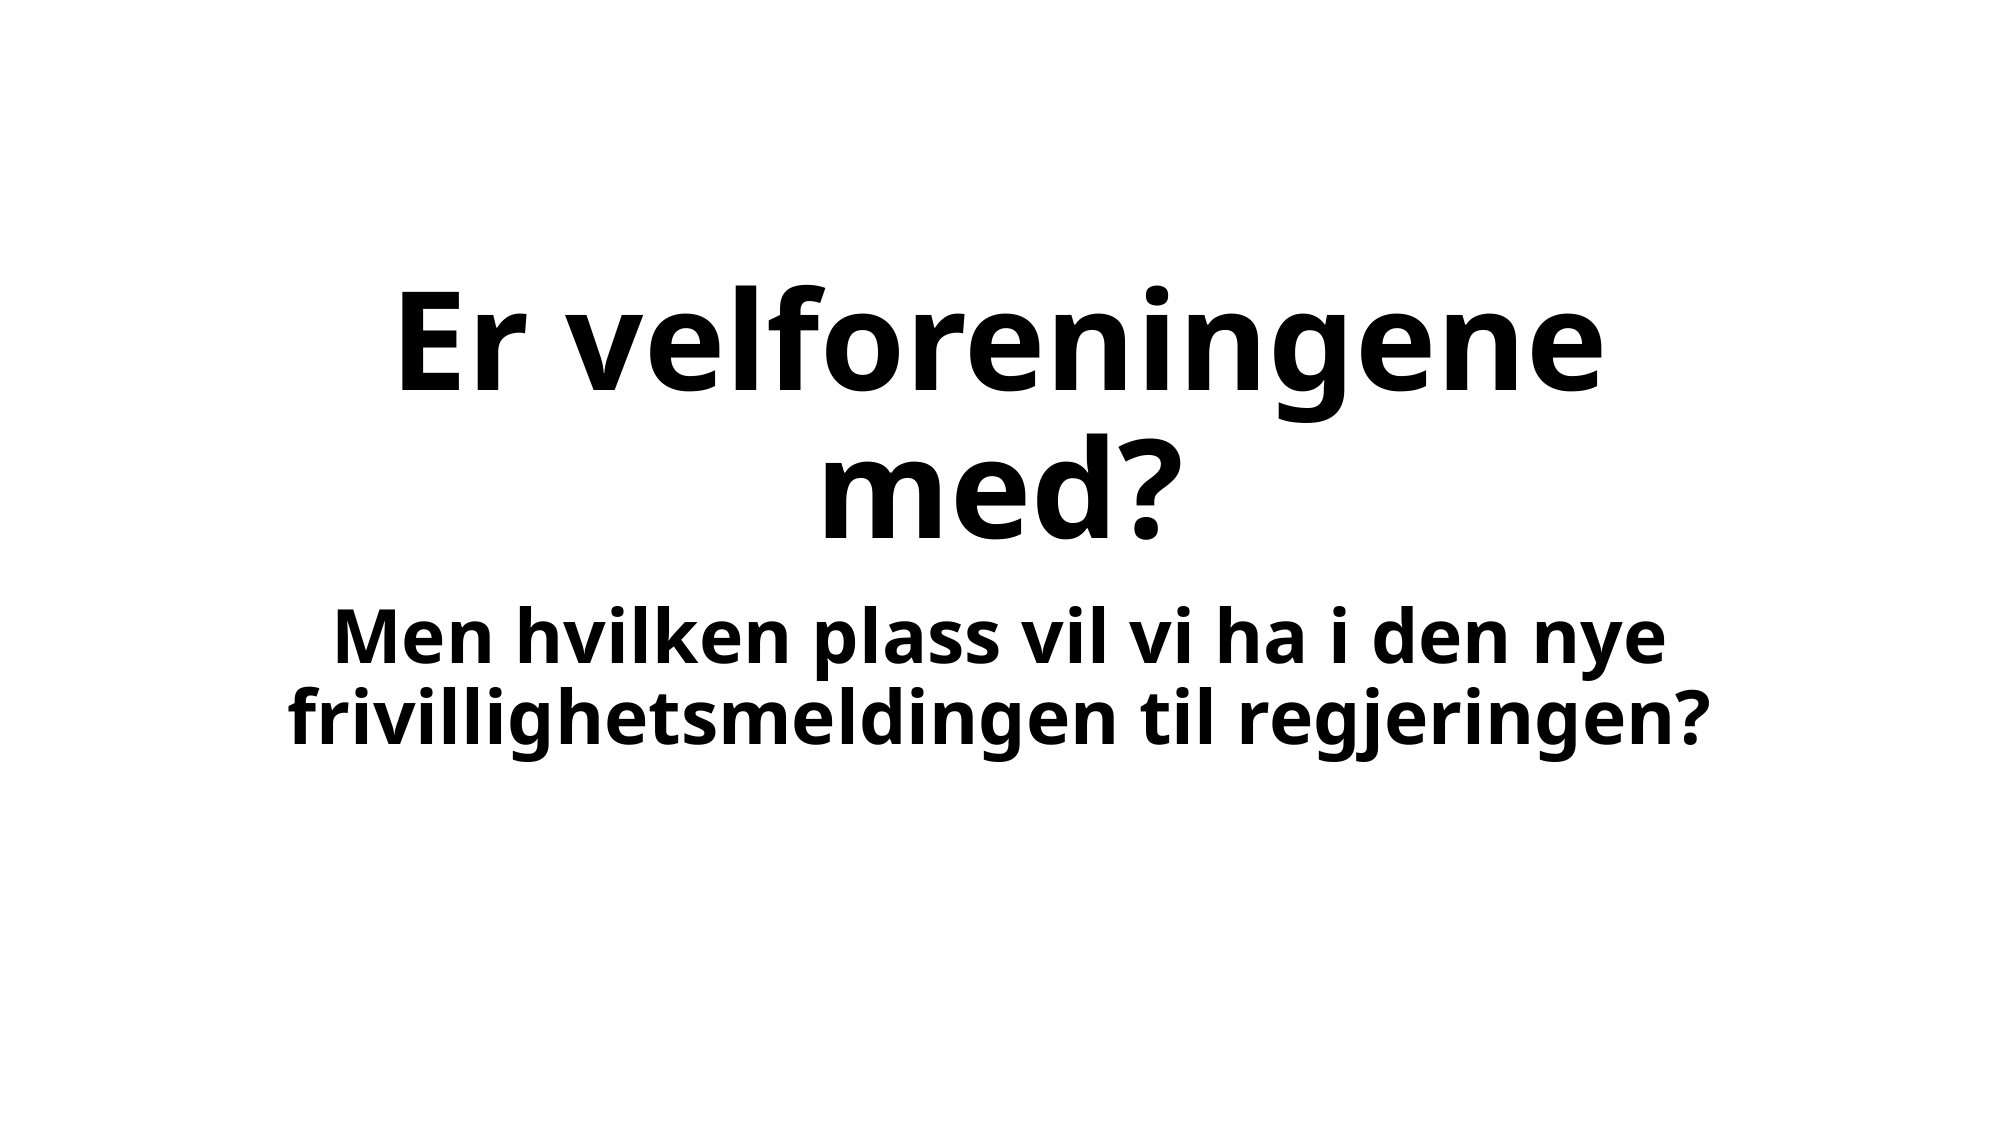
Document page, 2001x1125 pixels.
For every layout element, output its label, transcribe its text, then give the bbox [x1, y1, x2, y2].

title Er velforeningene med? [249, 184, 1750, 576]
subtitle Men hvilken plass vil vi ha i den nye frivillighetsmeldingen til regjeringen? [249, 590, 1750, 863]
